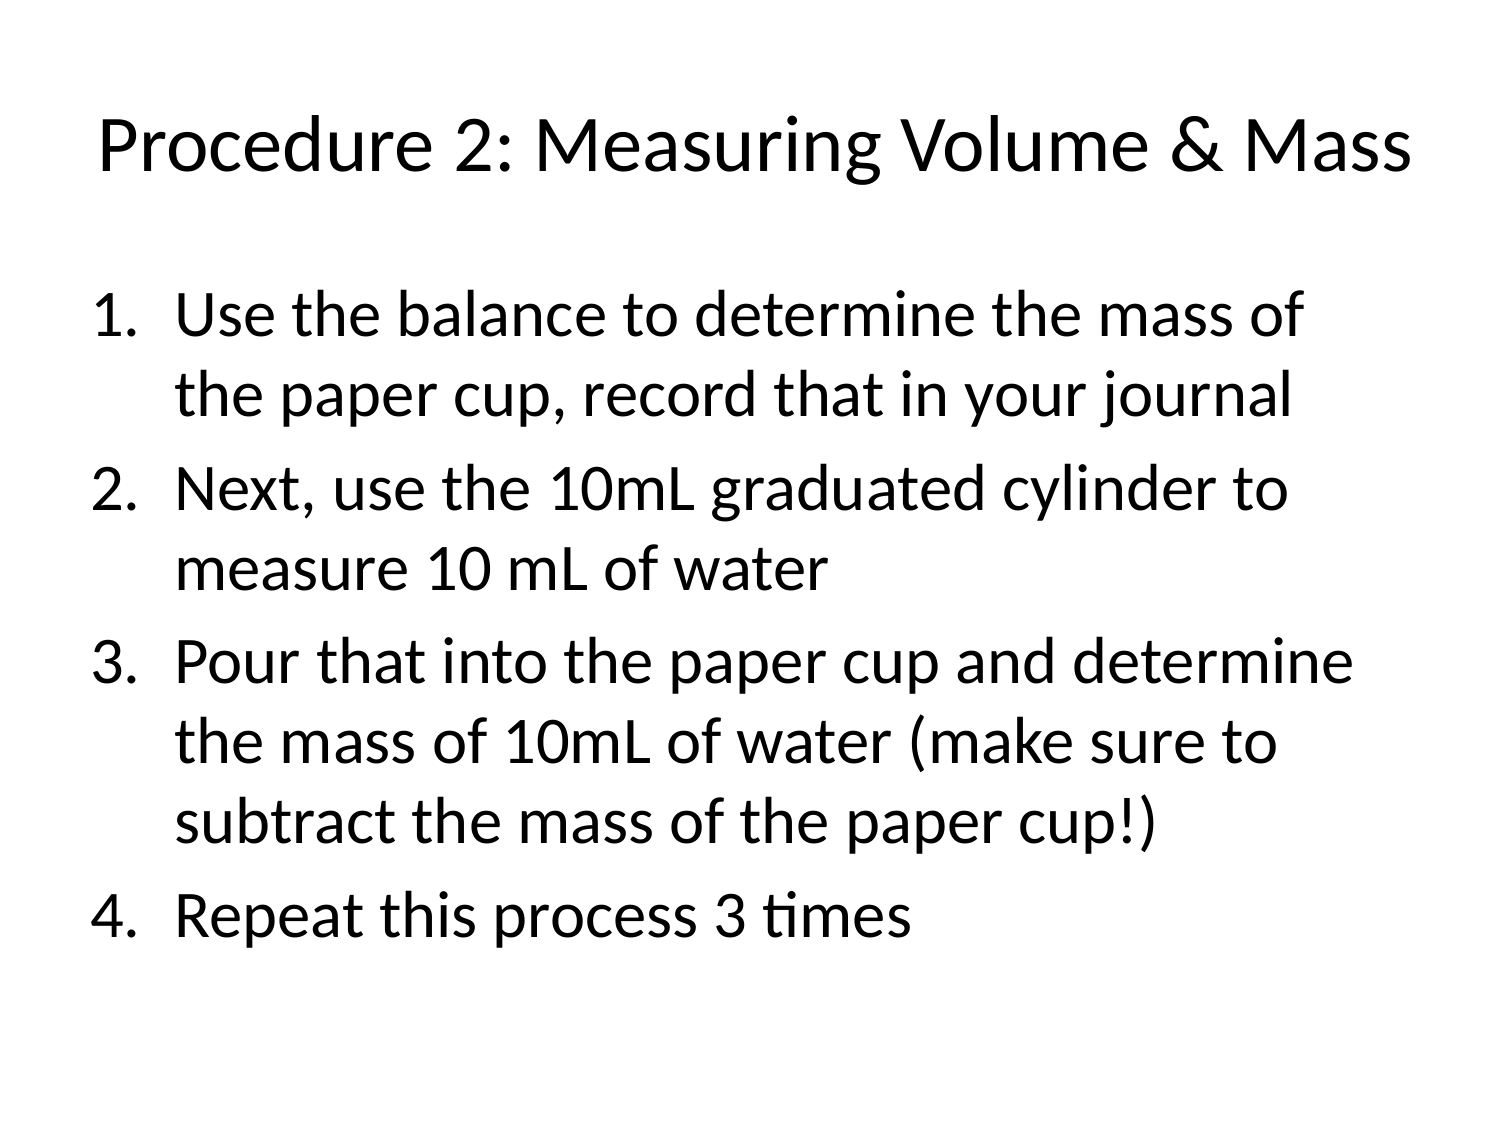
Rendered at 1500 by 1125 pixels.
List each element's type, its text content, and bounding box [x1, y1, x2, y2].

list Use the balance to determine the mass of the paper cup, record that in your journal Next, use the 10mL graduated cylinder to measure 10 mL of water Pour that into the paper cup and determine the mass of 10mL of water (make sure to subtract the mass of the paper cup!) Repeat this process 3 times [75, 262, 1425, 1005]
title Procedure 2: Measuring Volume & Mass [37, 45, 1475, 233]
